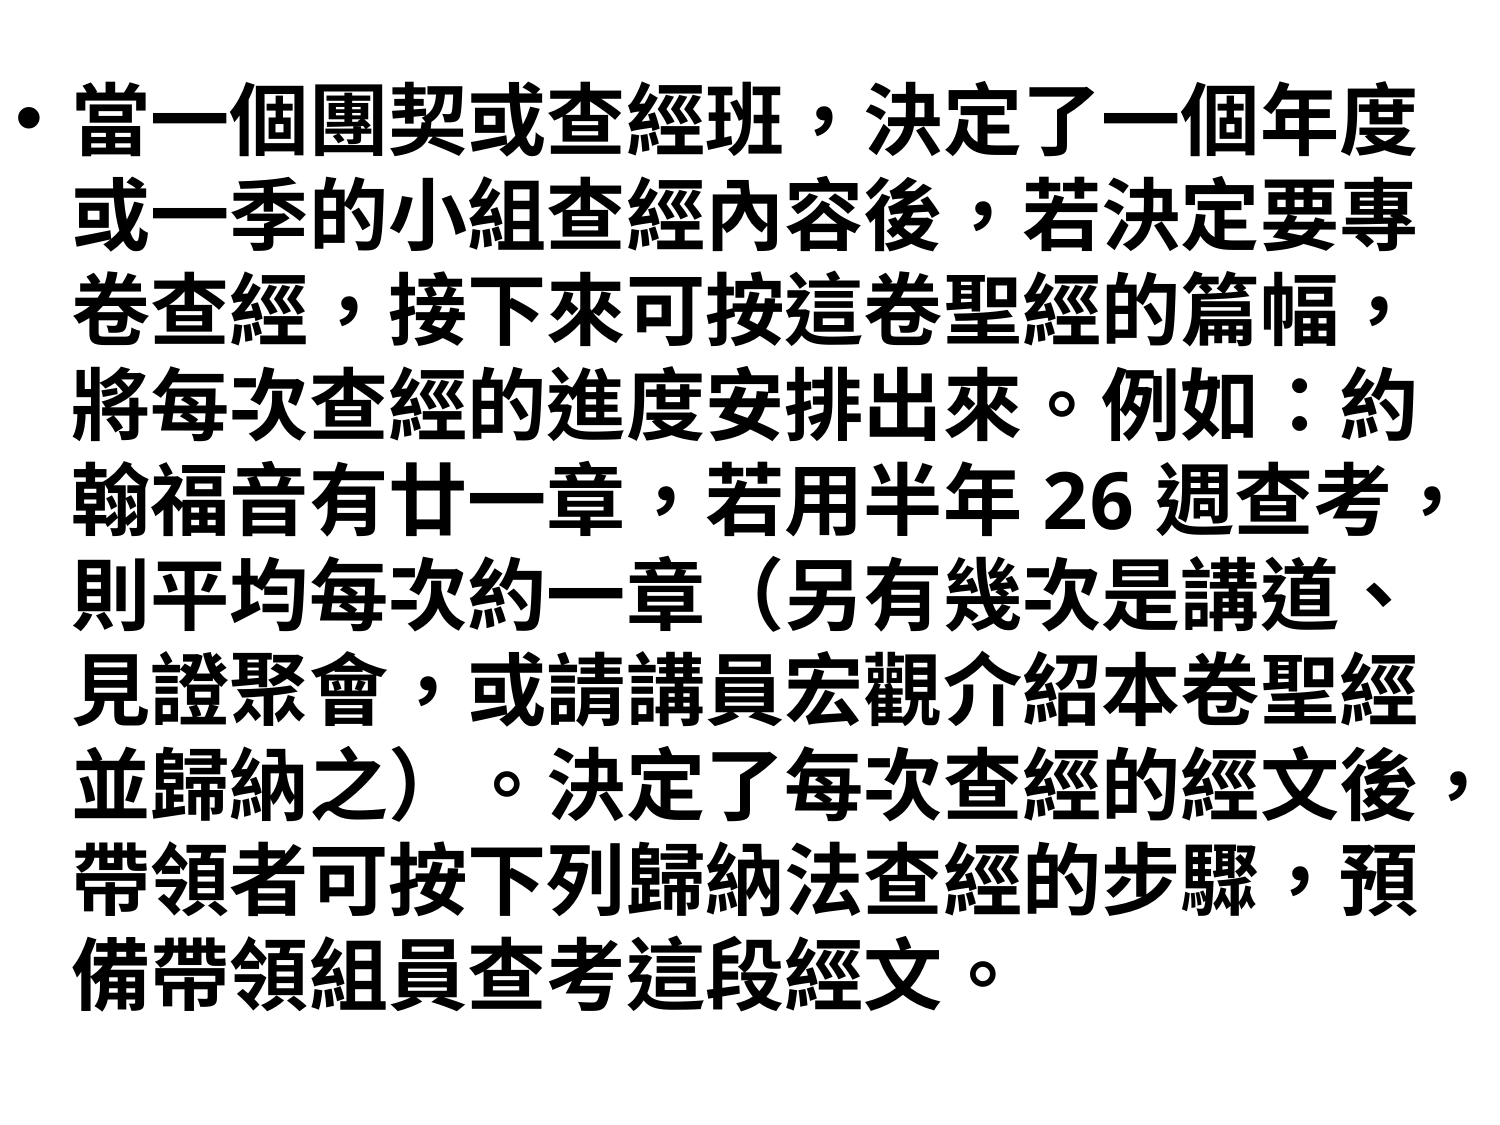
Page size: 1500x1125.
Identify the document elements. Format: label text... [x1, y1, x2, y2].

list 當一個團契或查經班，決定了一個年度或一季的小組查經內容後，若決定要專卷查經，接下來可按這卷聖經的篇幅，將每次查經的進度安排出來。例如：約翰福音有廿一章，若用半年26週查考，則平均每次約一章（另有幾次是講道、見證聚會，或請講員宏觀介紹本卷聖經並歸納之）。決定了每次查經的經文後，帶領者可按下列歸納法查經的步驟，預備帶領組員查考這段經文。 [0, 62, 1475, 1075]
